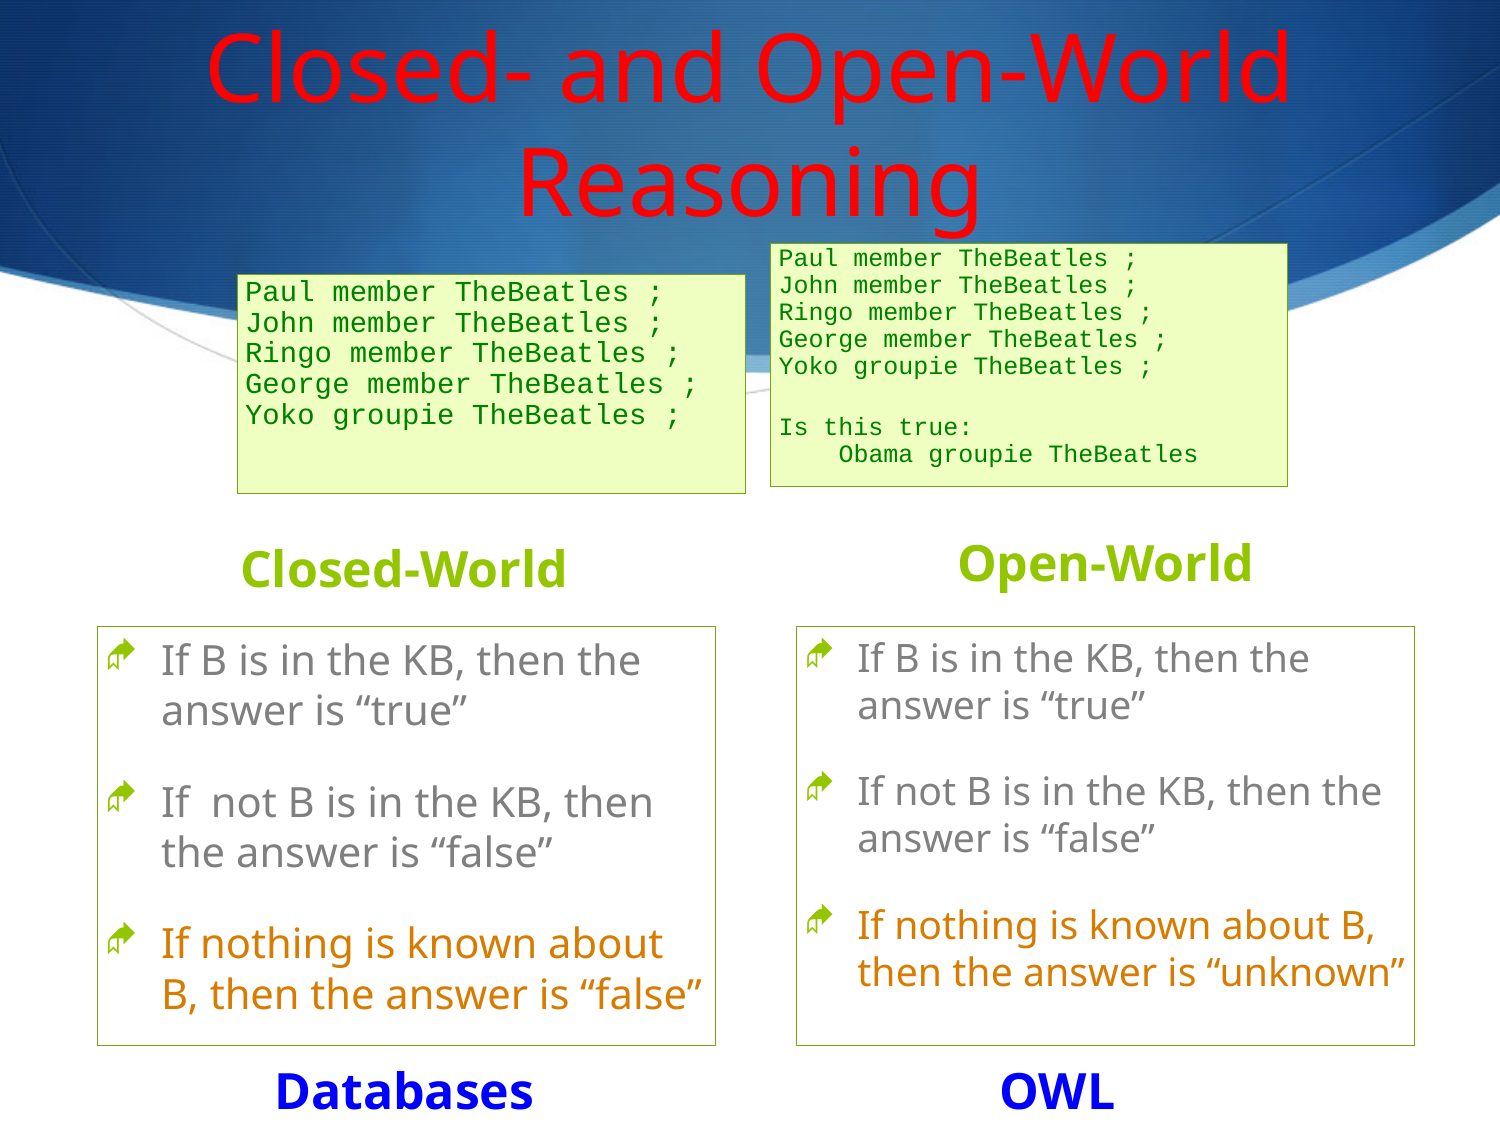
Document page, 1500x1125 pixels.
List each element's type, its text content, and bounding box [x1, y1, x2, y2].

list Closed-World [95, 480, 714, 606]
text_box If B is in the KB, then the answer is “true” If not B is in the KB, then the answer is “false” If nothing is known about B, then the answer is “false” [97, 626, 716, 1046]
text_box Paul member TheBeatles ; John member TheBeatles ; Ringo member TheBeatles ; George member TheBeatles ; Yoko groupie TheBeatles ; [237, 274, 746, 494]
text_box Paul member TheBeatles ; John member TheBeatles ; Ringo member TheBeatles ; George member TheBeatles ; Yoko groupie TheBeatles ; Is this true: Obama groupie TheBeatles [770, 243, 1288, 487]
list Open-World [796, 473, 1415, 599]
title Closed- and Open-World Reasoning [0, 0, 1500, 244]
text_box OWL [992, 1052, 1123, 1125]
text_box If B is in the KB, then the answer is “true” If not B is in the KB, then the answer is “false” If nothing is known about B, then the answer is “unknown” [796, 626, 1415, 1046]
picture [0, 244, 1500, 1125]
text_box Databases [266, 1052, 542, 1125]
